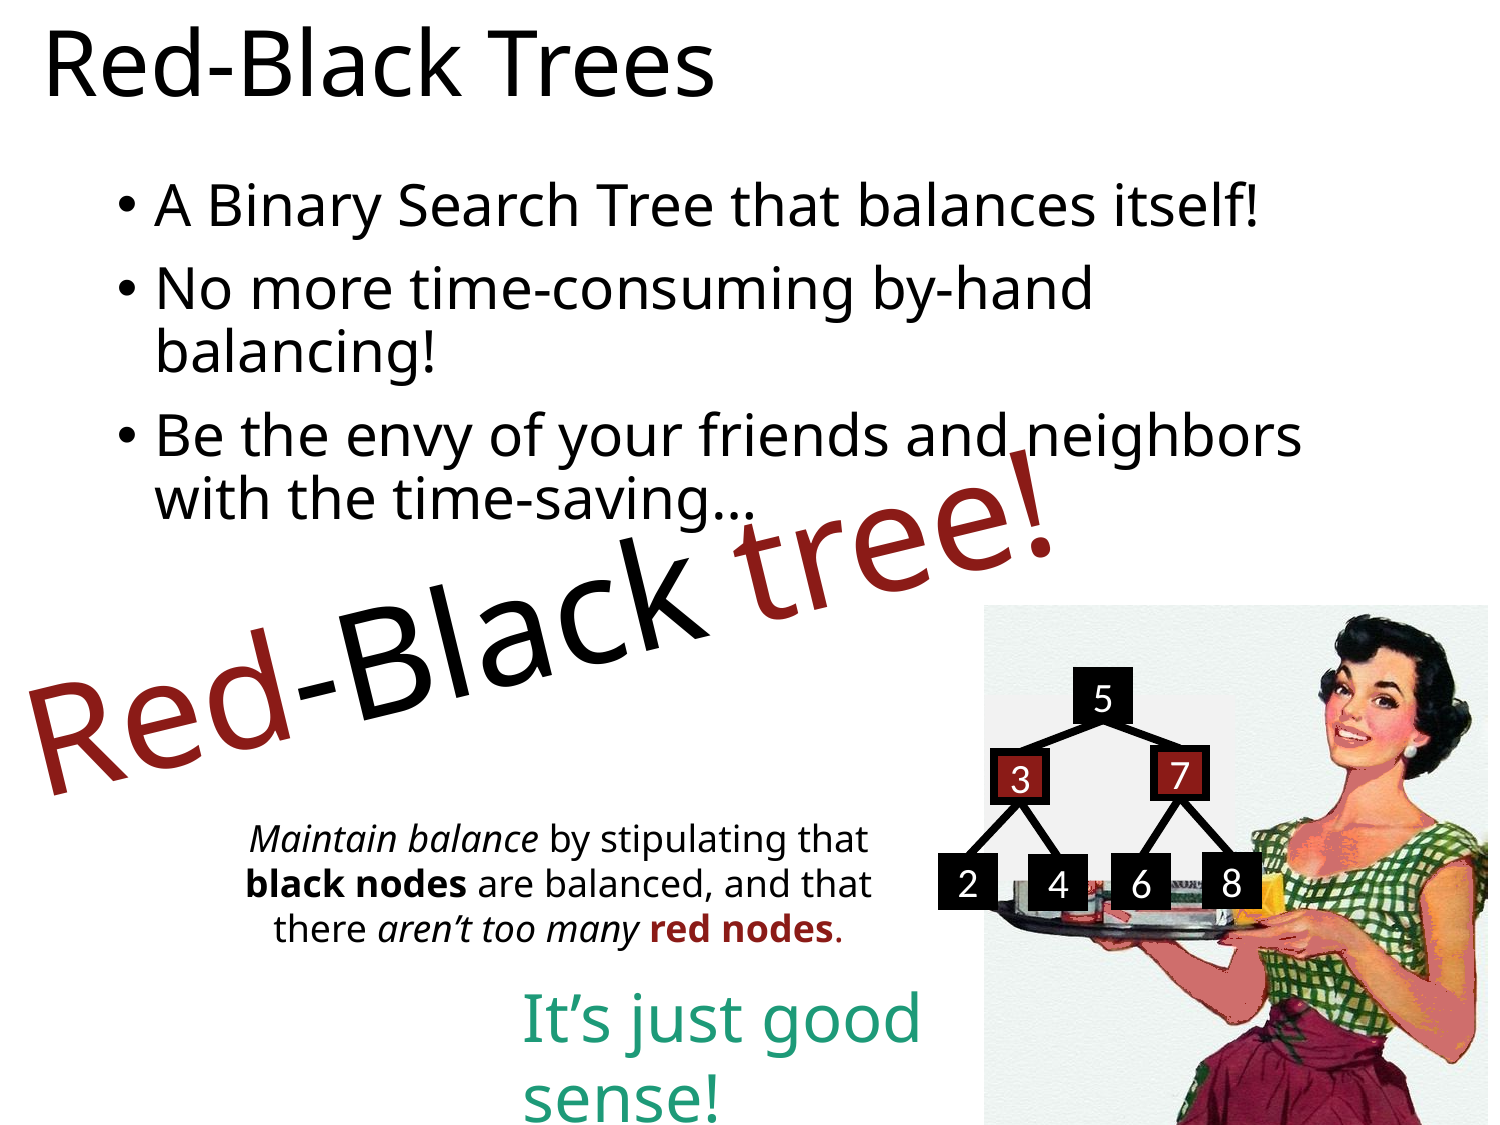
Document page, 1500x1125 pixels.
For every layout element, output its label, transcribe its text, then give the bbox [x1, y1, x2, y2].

list A Binary Search Tree that balances itself! No more time-consuming by-hand balancing! Be the envy of your friends and neighbors with the time-saving… [101, 176, 1396, 757]
title Red-Black Trees [26, 0, 1396, 176]
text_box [108, 519, 1488, 1125]
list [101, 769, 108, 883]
